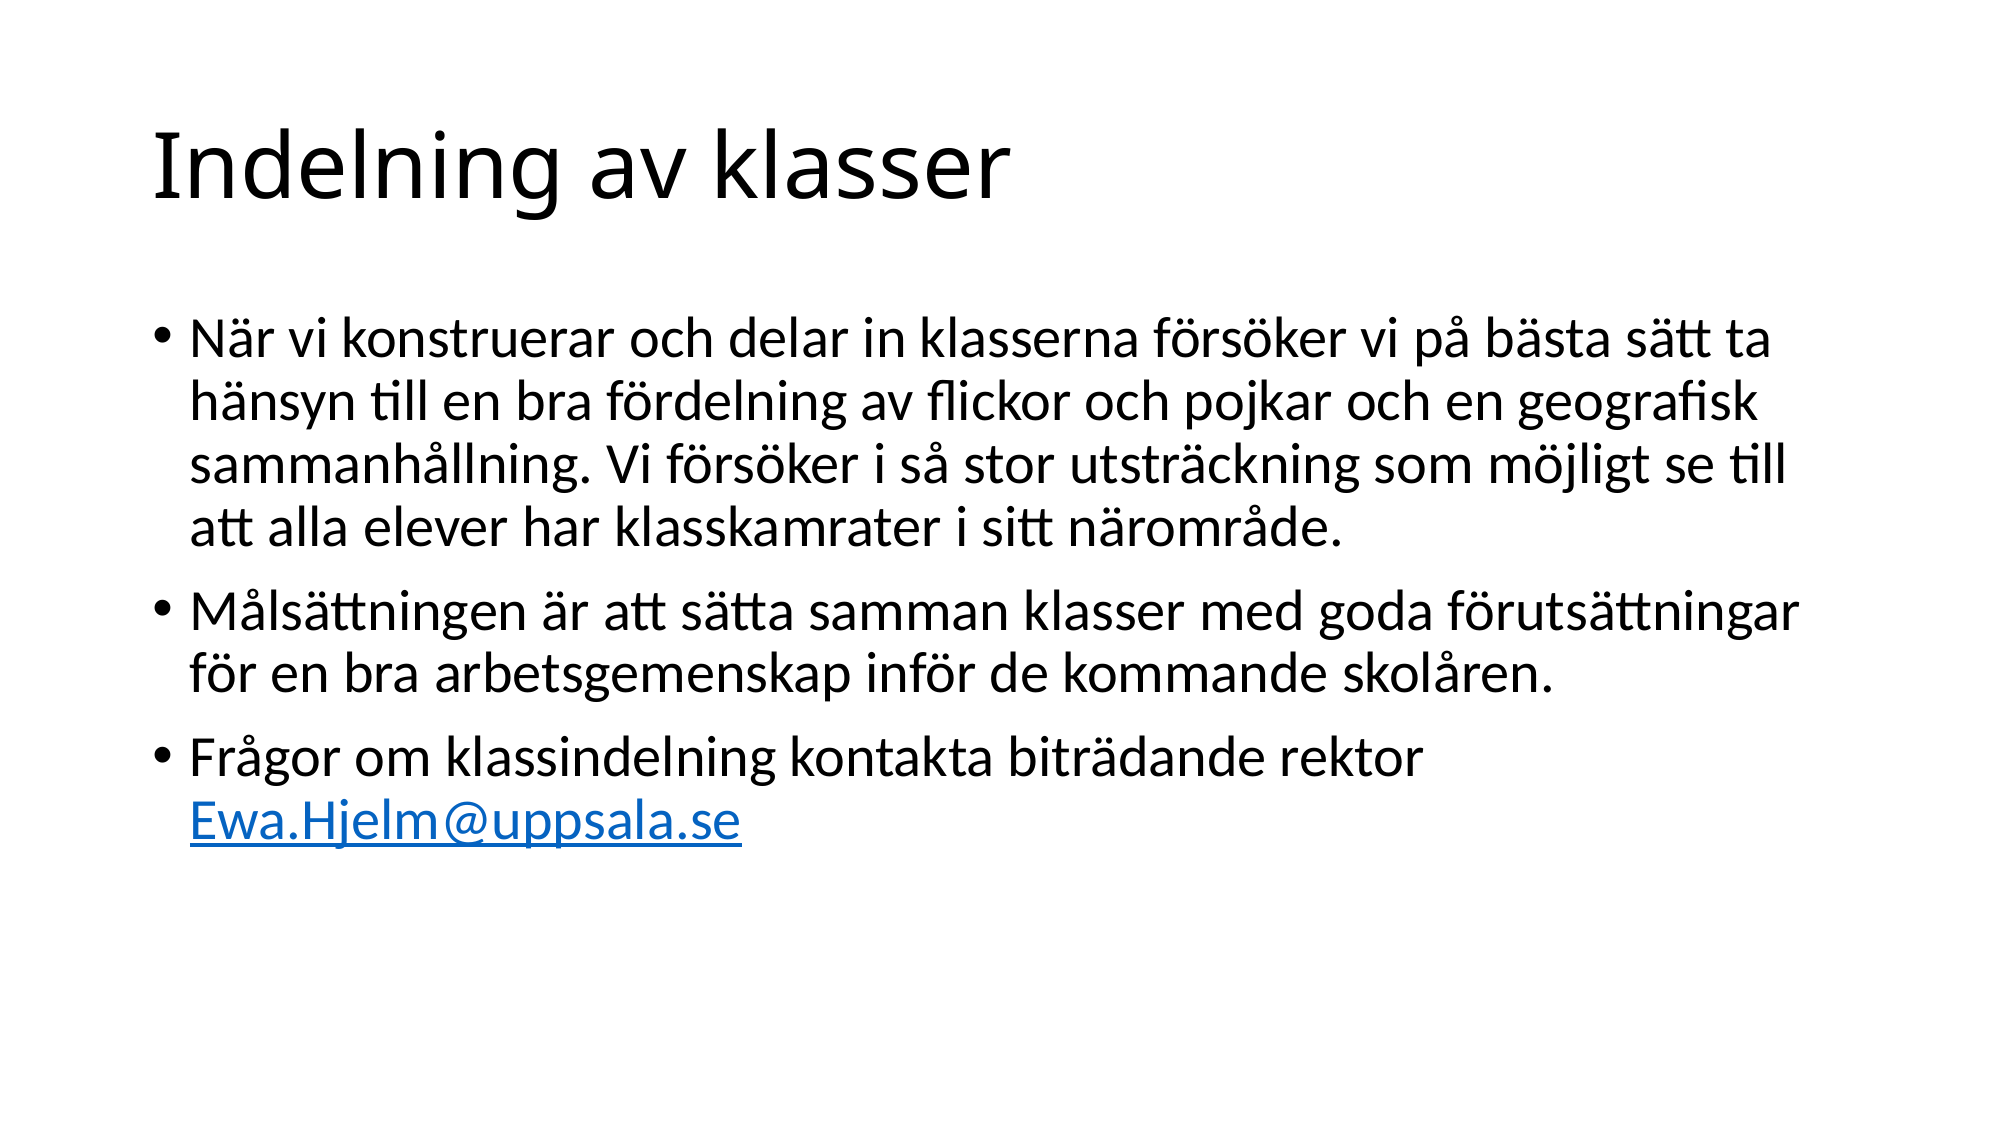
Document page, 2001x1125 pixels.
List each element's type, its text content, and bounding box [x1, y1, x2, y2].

title Indelning av klasser [137, 59, 1863, 278]
list När vi konstruerar och delar in klasserna försöker vi på bästa sätt ta hänsyn till en bra fördelning av flickor och pojkar och en geografisk sammanhållning. Vi försöker i så stor utsträckning som möjligt se till att alla elever har klasskamrater i sitt närområde. Målsättningen är att sätta samman klasser med goda förutsättningar för en bra arbetsgemenskap inför de kommande skolåren. Frågor om klassindelning kontakta biträdande rektor Ewa.Hjelm@uppsala.se [137, 299, 1863, 1014]
